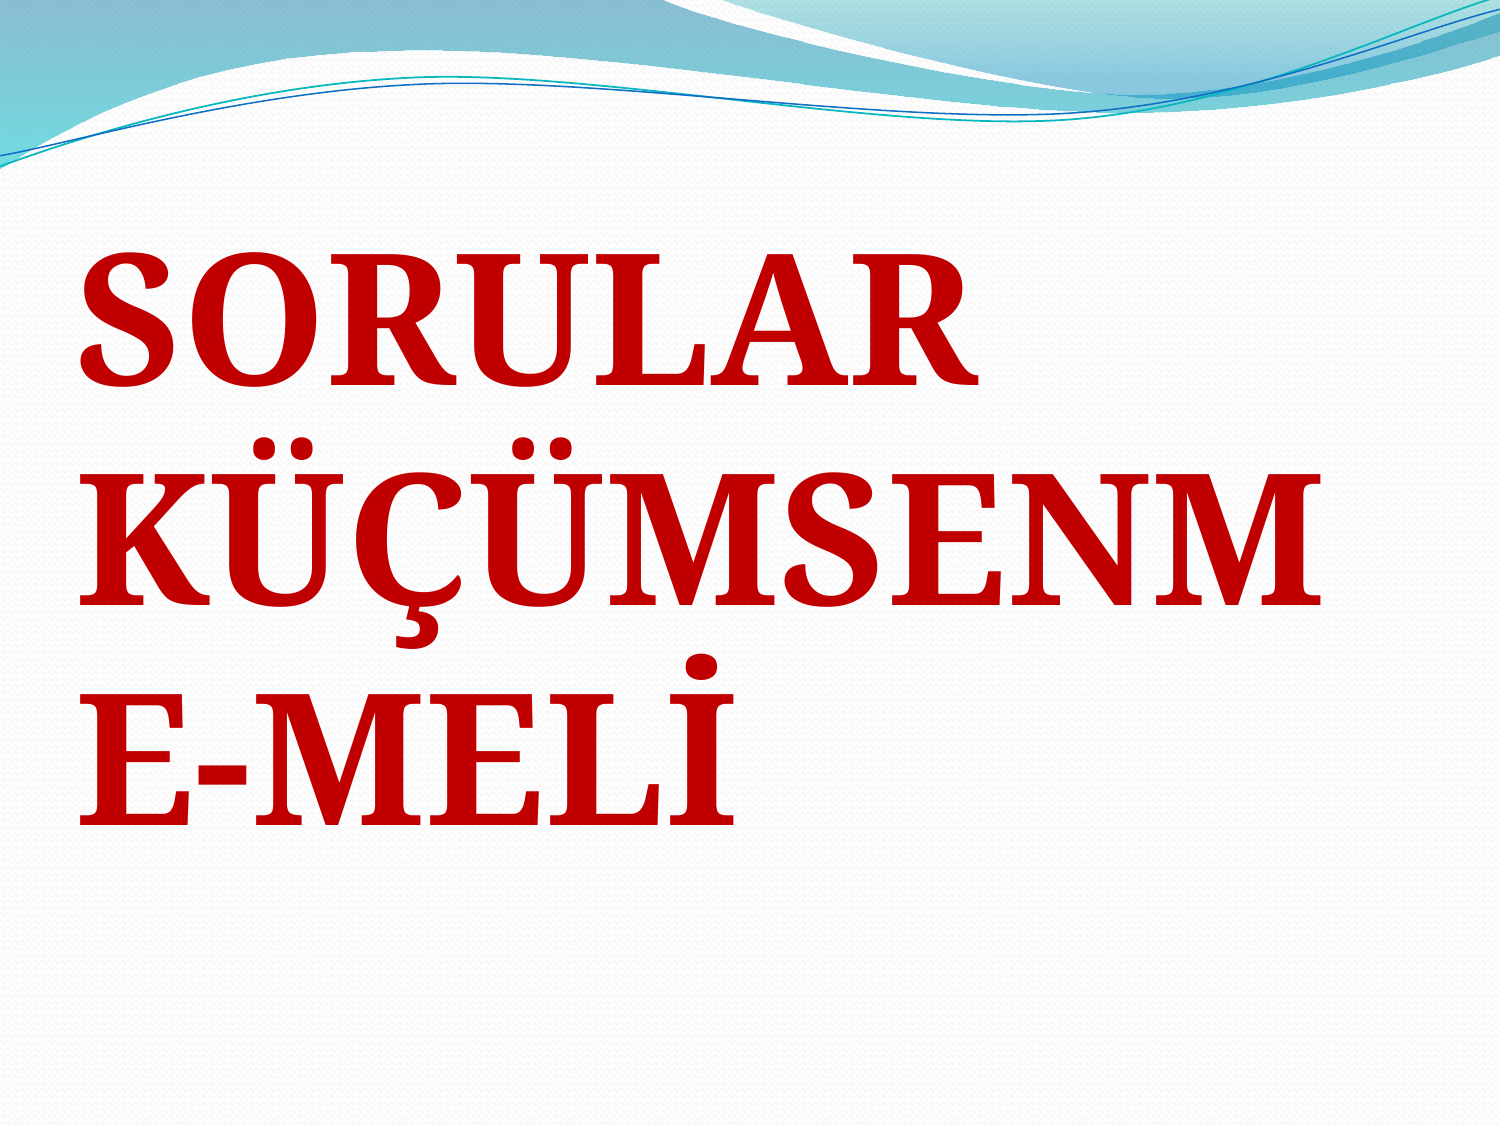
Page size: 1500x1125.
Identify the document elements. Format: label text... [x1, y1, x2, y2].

title SORULAR KÜÇÜMSENME-MELİ [75, 115, 1438, 1083]
